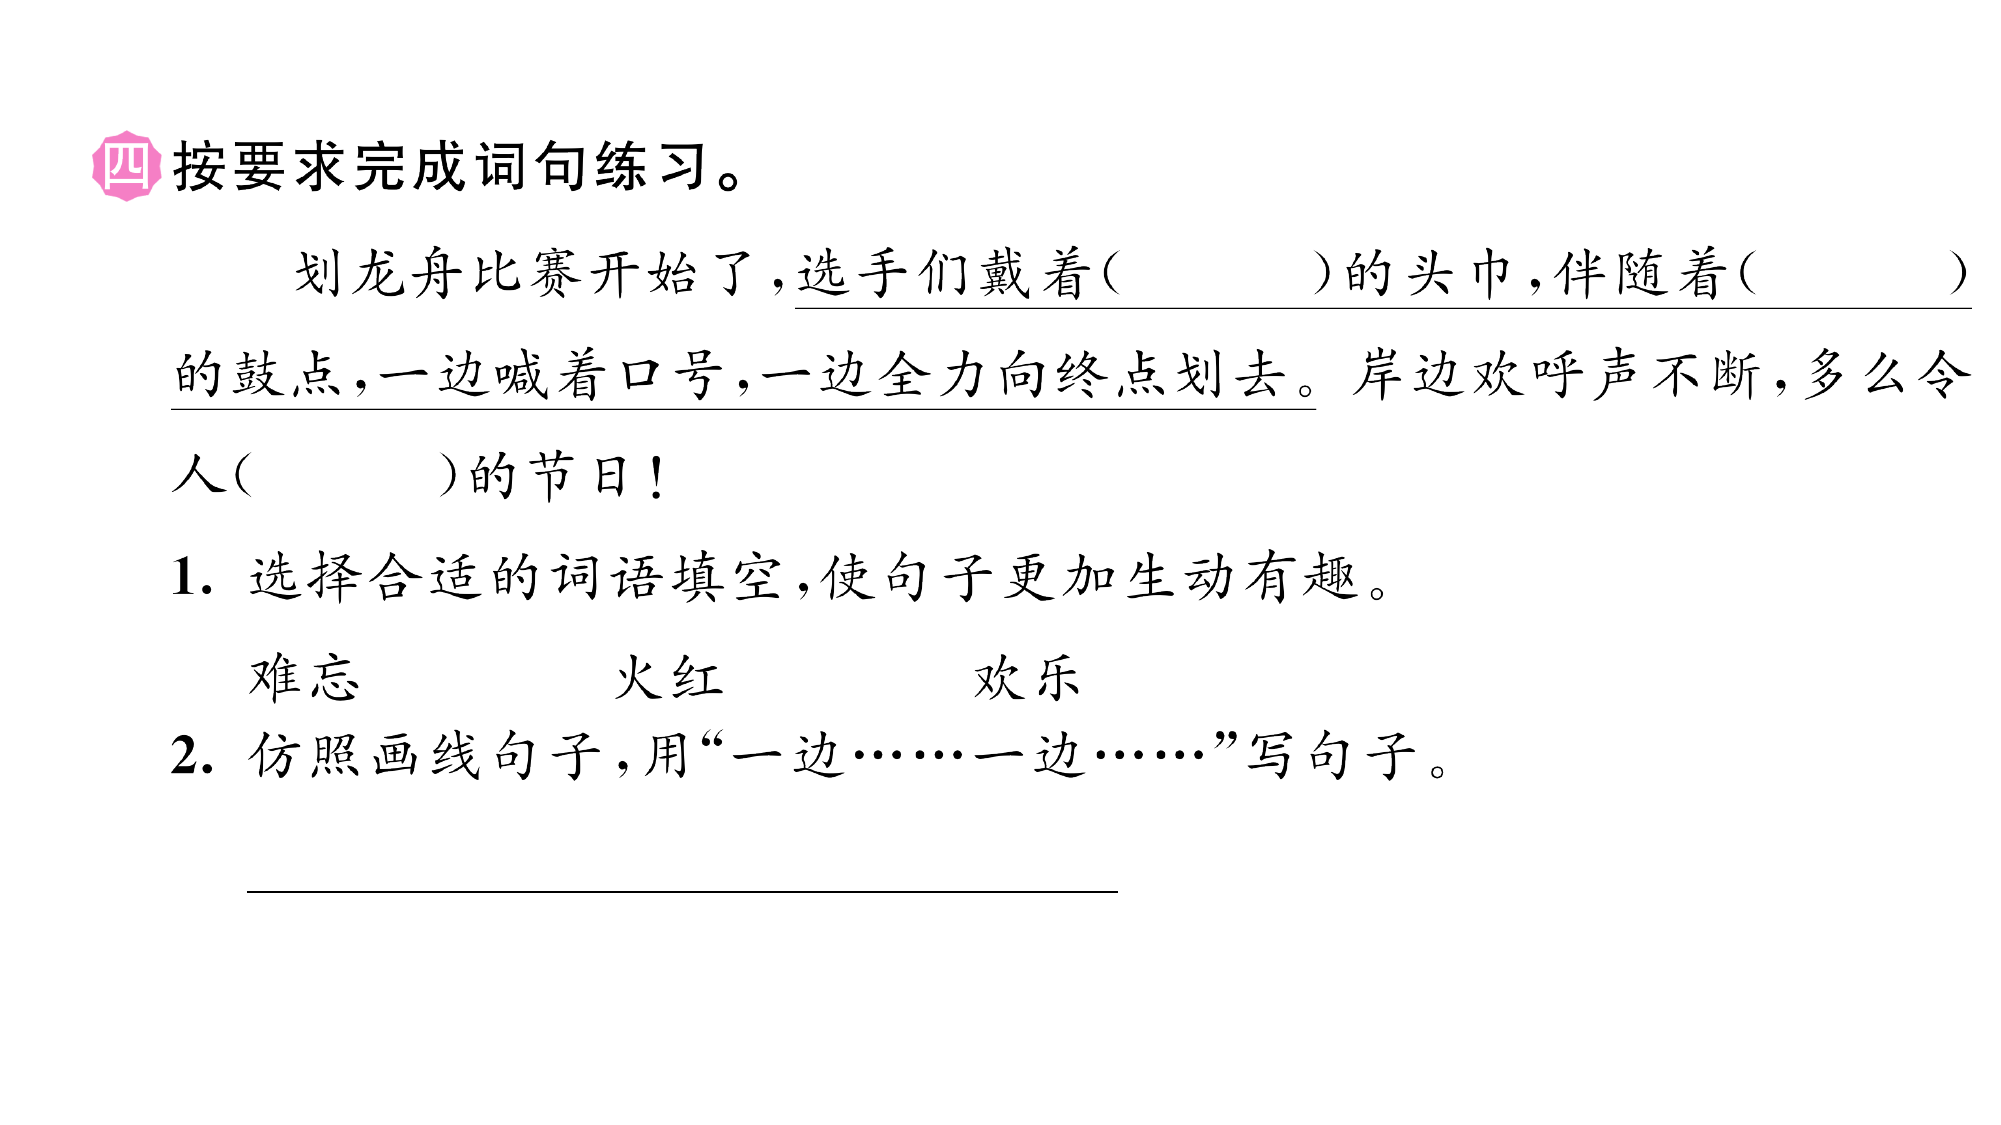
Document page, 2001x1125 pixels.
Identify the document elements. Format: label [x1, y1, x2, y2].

picture [87, 117, 2000, 905]
